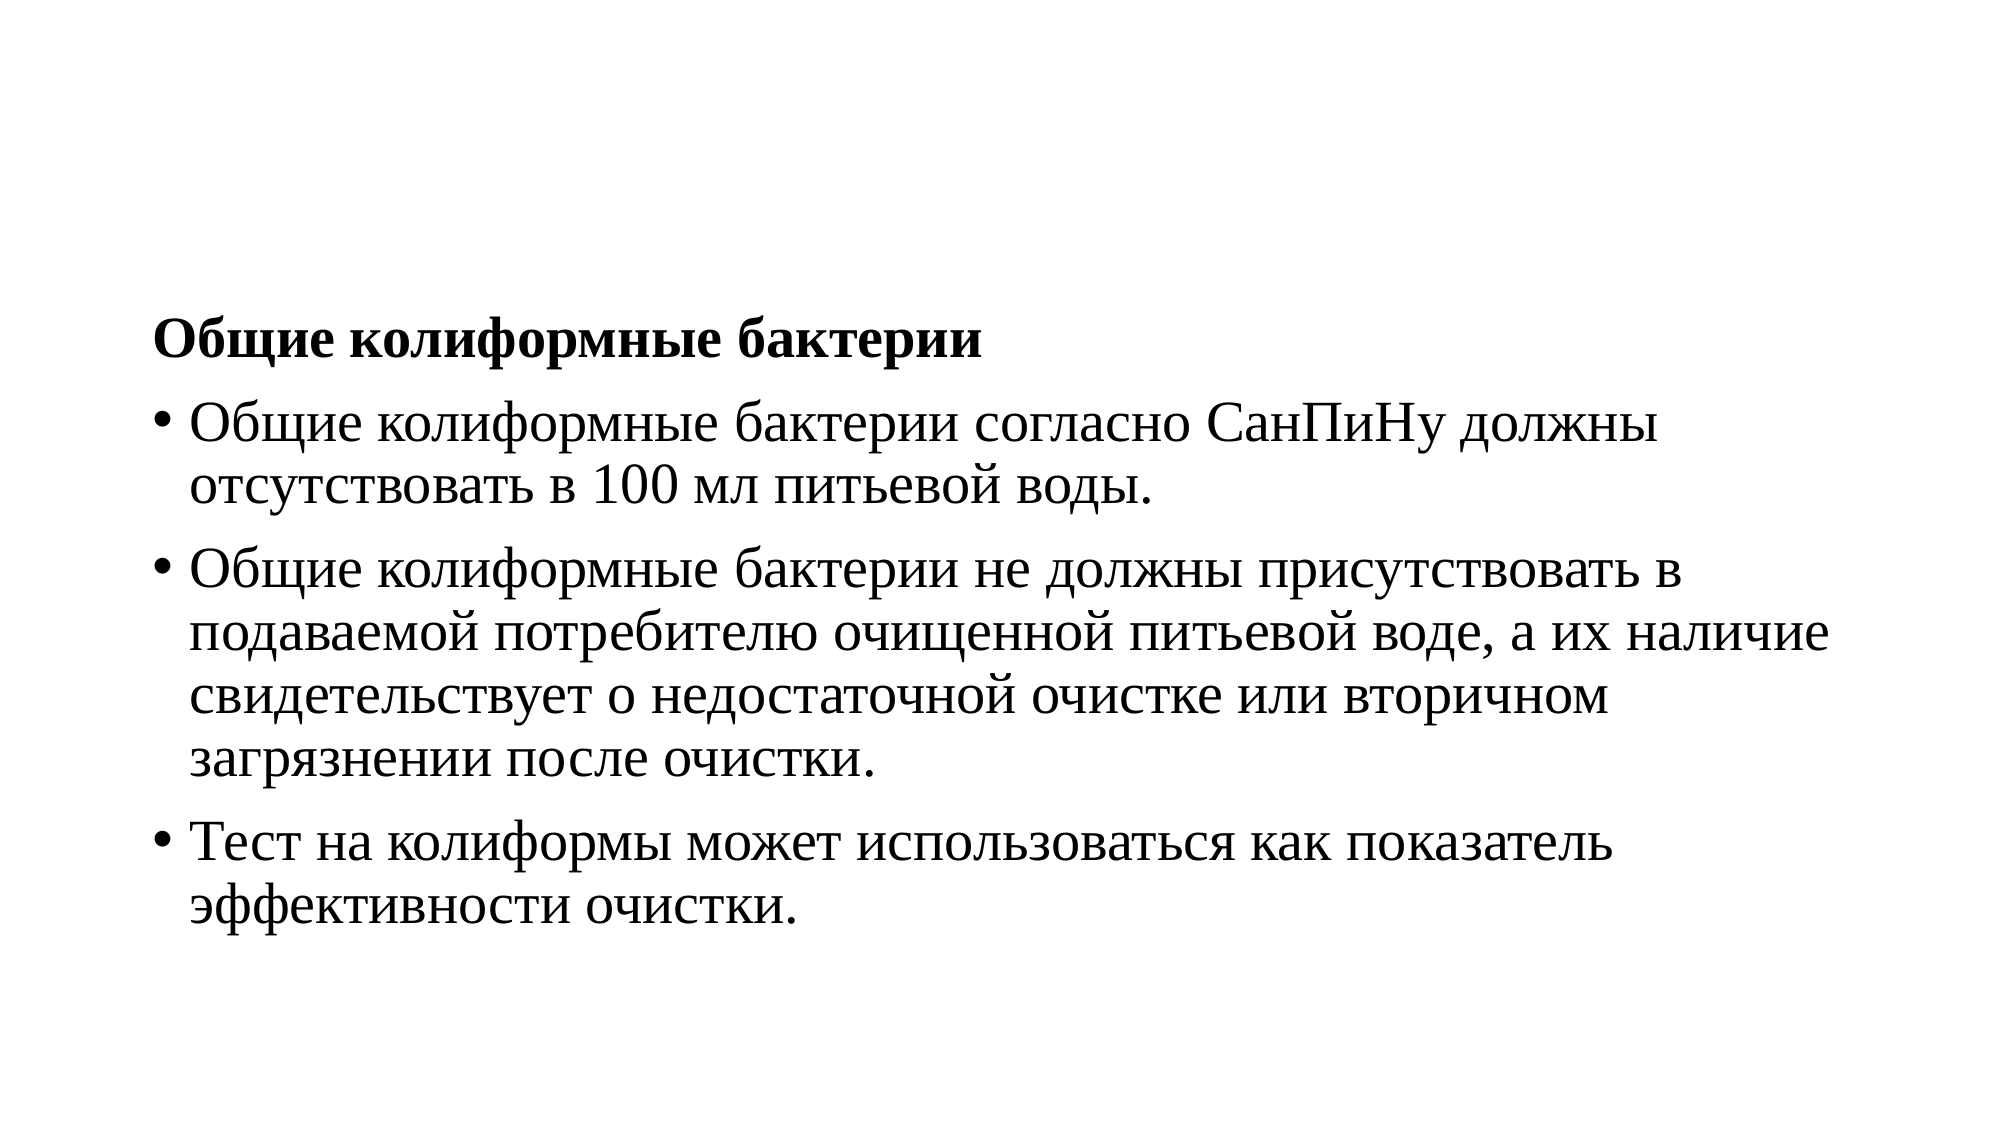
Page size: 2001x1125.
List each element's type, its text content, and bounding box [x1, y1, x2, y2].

list Общие колиформные бактерии Общие колиформные бактерии согласно СанПиНу должны отсутствовать в 100 мл питьевой воды. Общие колиформные бактерии не должны присутствовать в подаваемой потребителю очищенной питьевой воде, а их наличие свидетельствует о недостаточной очистке или вторичном загрязнении после очистки. Тест на колиформы может использоваться как показатель эффективности очистки. [137, 299, 1863, 1014]
